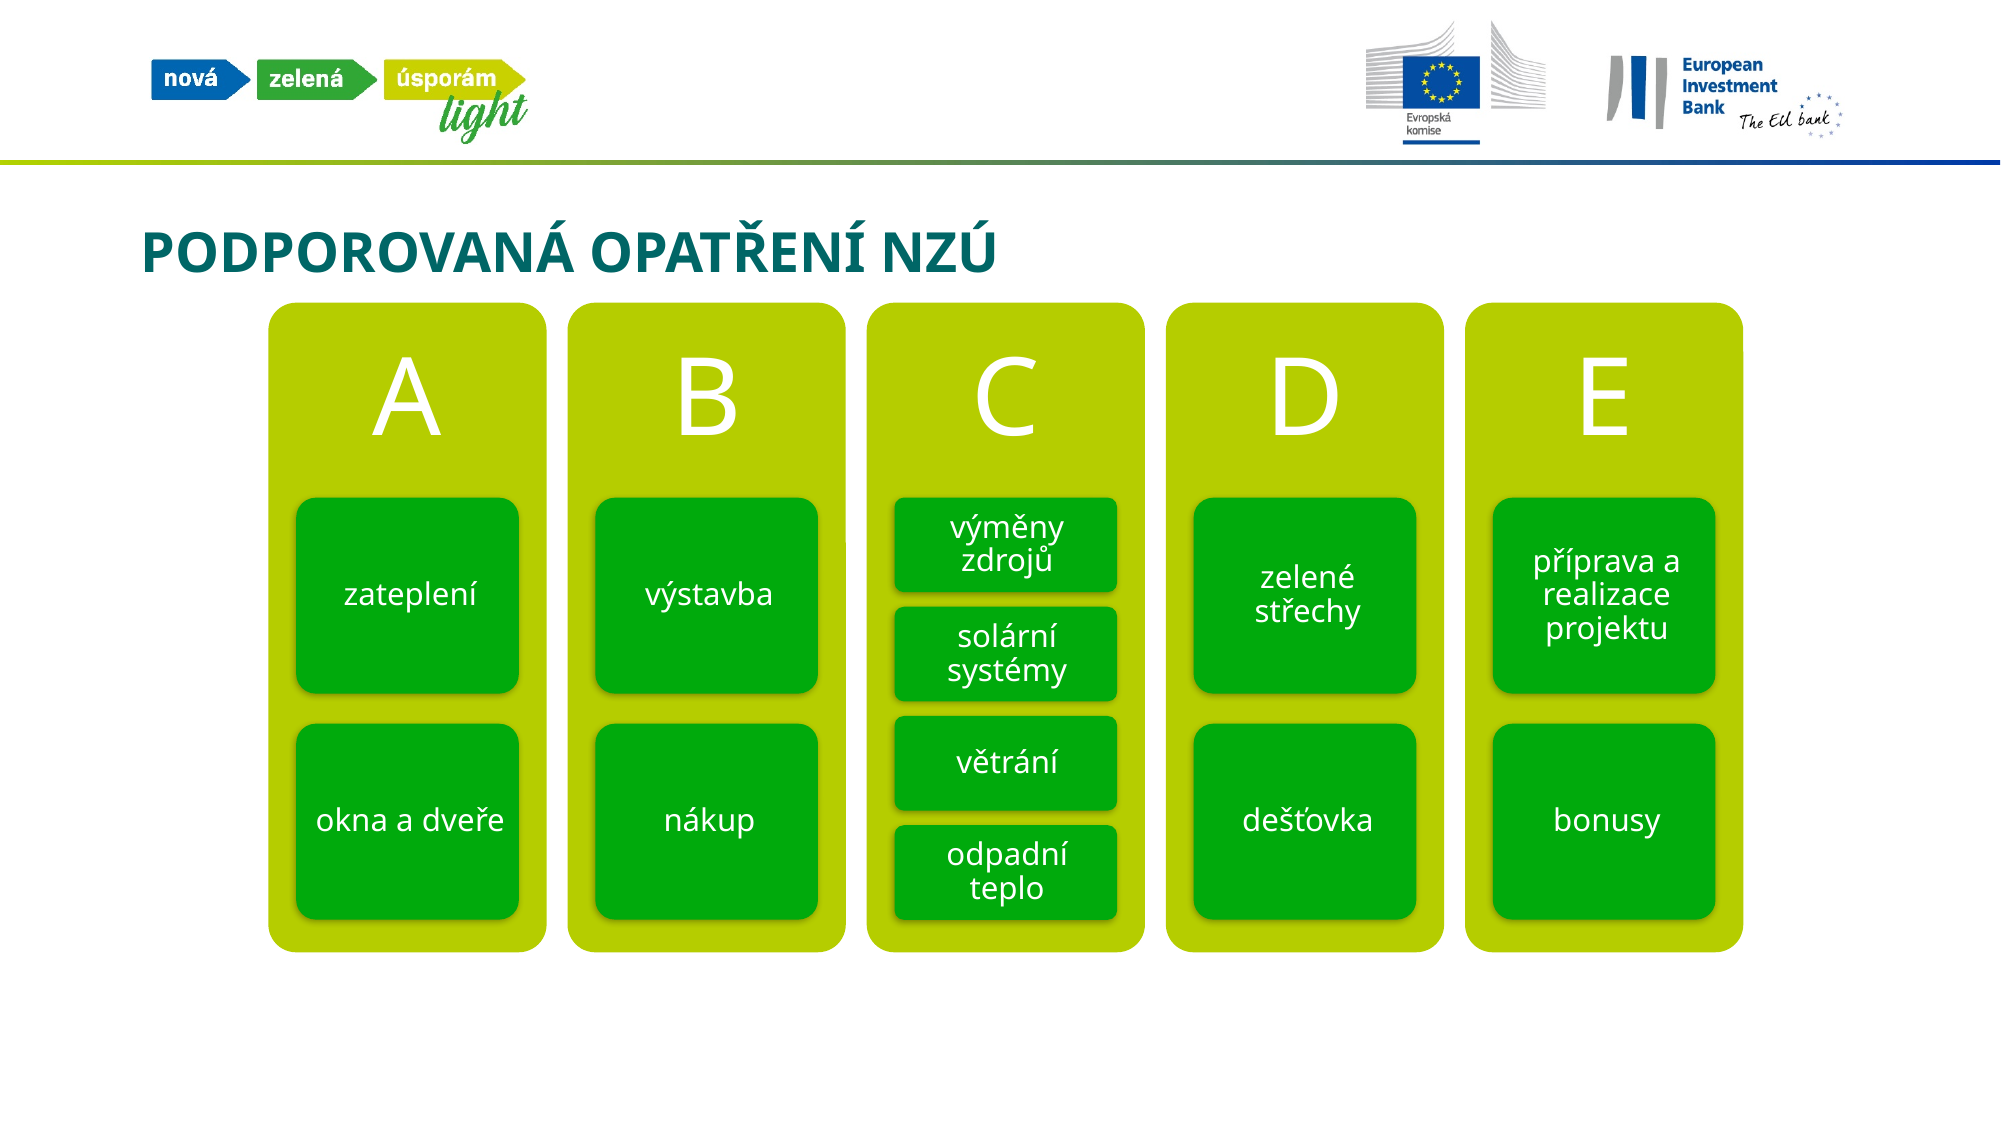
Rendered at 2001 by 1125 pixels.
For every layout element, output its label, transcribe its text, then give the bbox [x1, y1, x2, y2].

picture [149, 57, 530, 145]
picture [1366, 19, 1845, 145]
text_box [267, 302, 1745, 953]
title Podporovaná opatření NZÚ [125, 209, 1852, 338]
picture [0, 160, 2001, 165]
list [125, 408, 1852, 1000]
